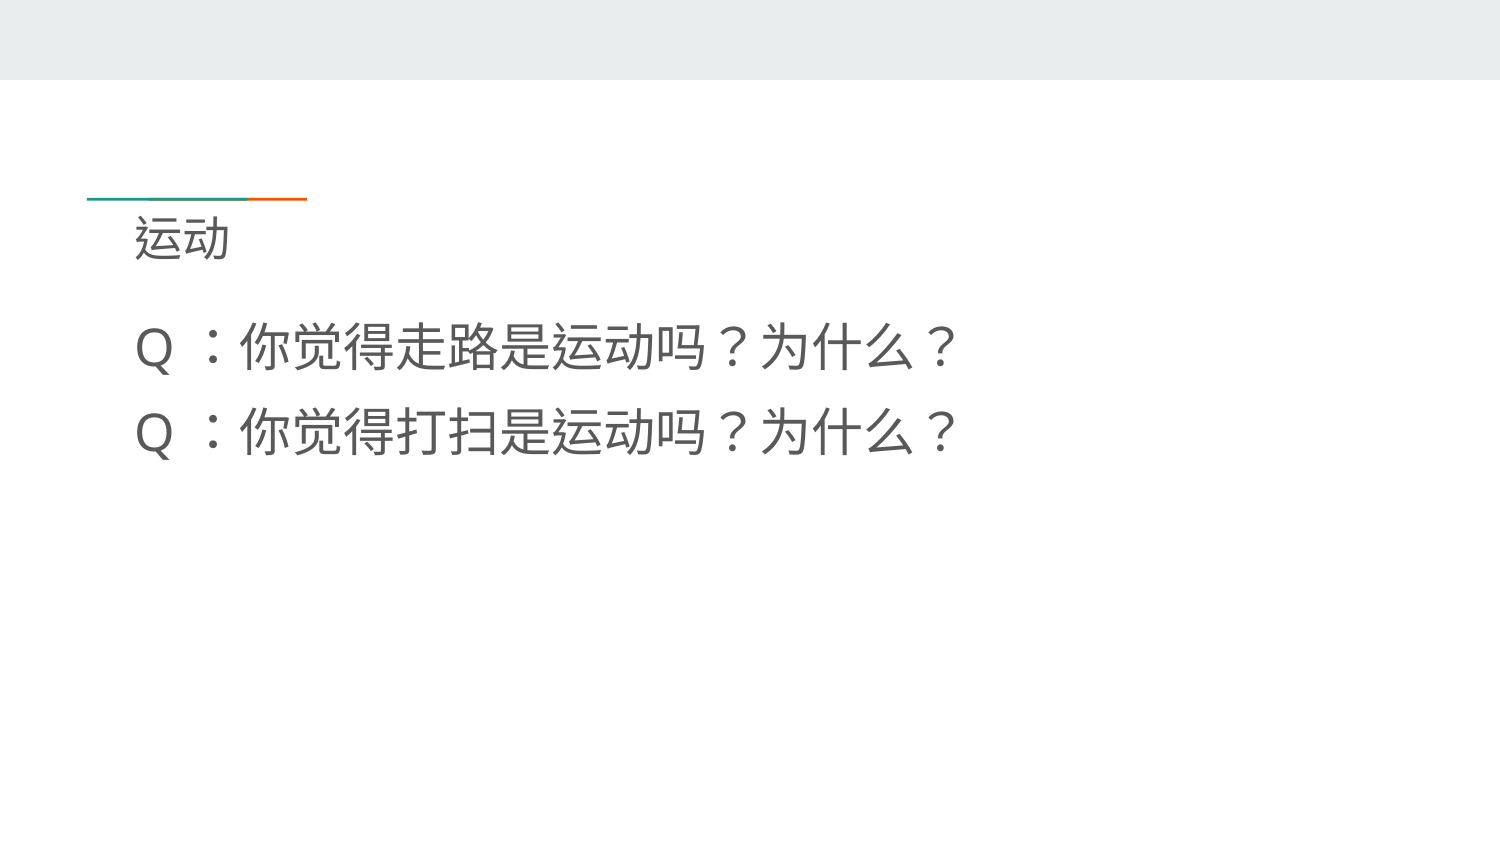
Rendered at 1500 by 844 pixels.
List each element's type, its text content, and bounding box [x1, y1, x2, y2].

title 运动 [119, 193, 1381, 281]
list Q：你觉得走路是运动吗？为什么？ Q：你觉得打扫是运动吗？为什么？ [119, 304, 1465, 708]
